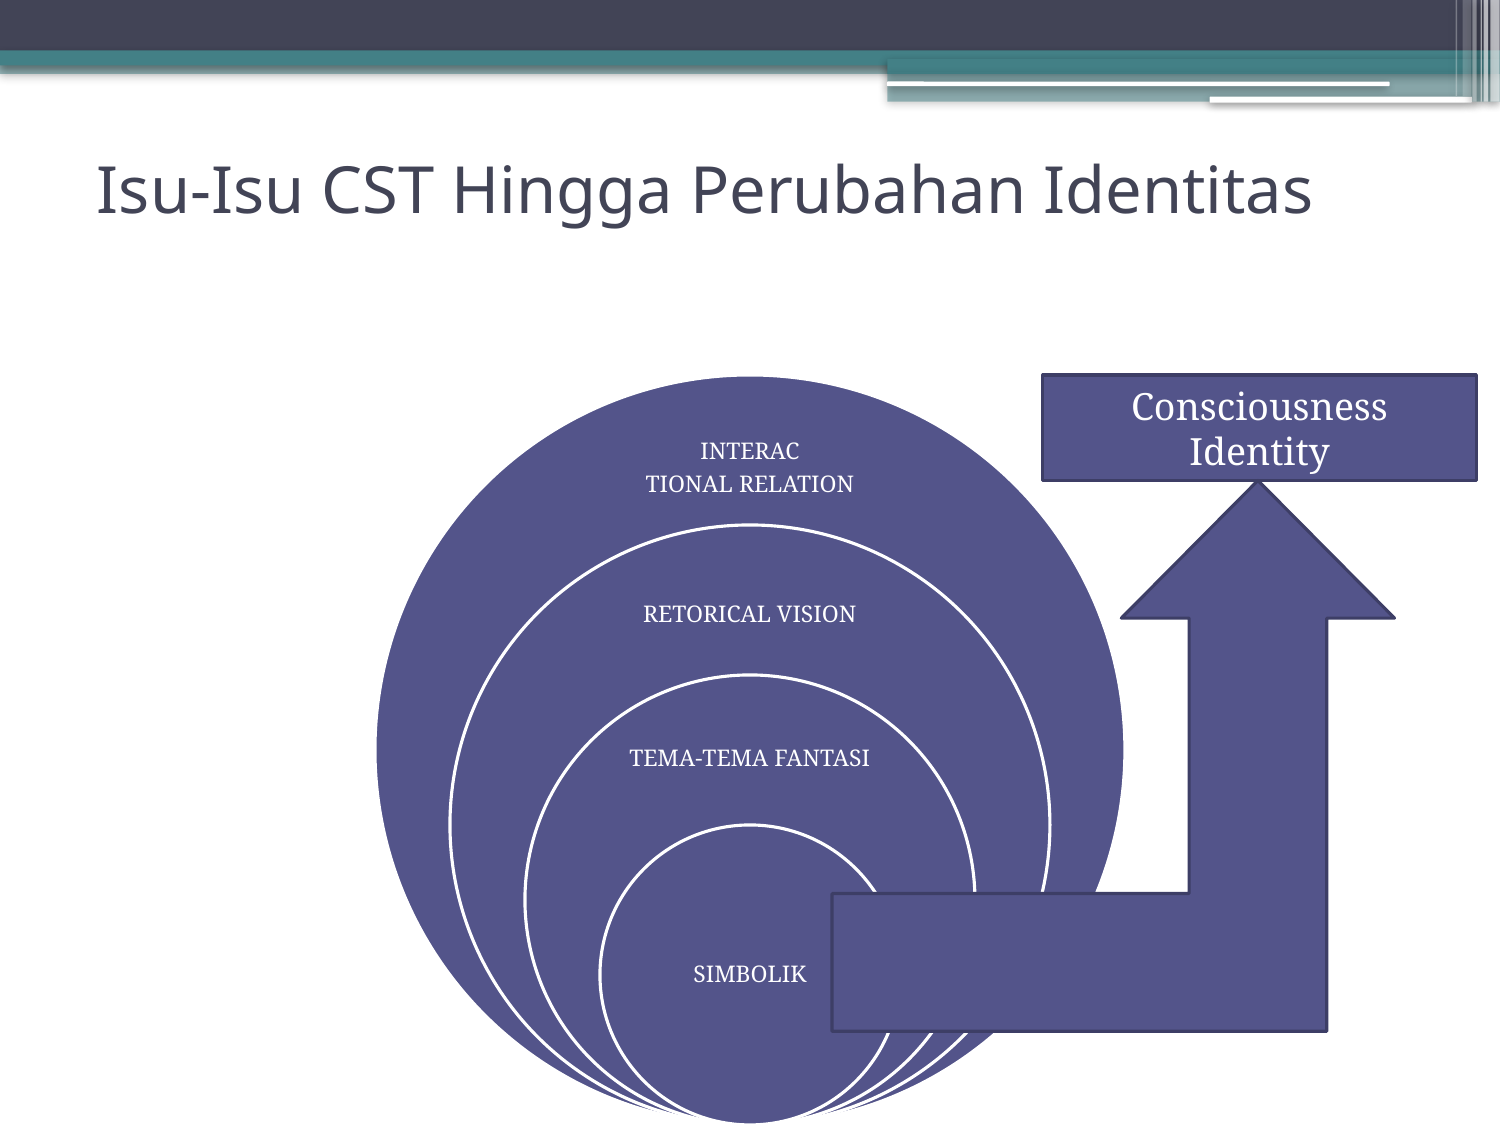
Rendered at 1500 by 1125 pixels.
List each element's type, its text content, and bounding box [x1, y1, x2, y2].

title Isu-Isu CST Hingga Perubahan Identitas [82, 140, 1432, 235]
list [11, 374, 1489, 1125]
